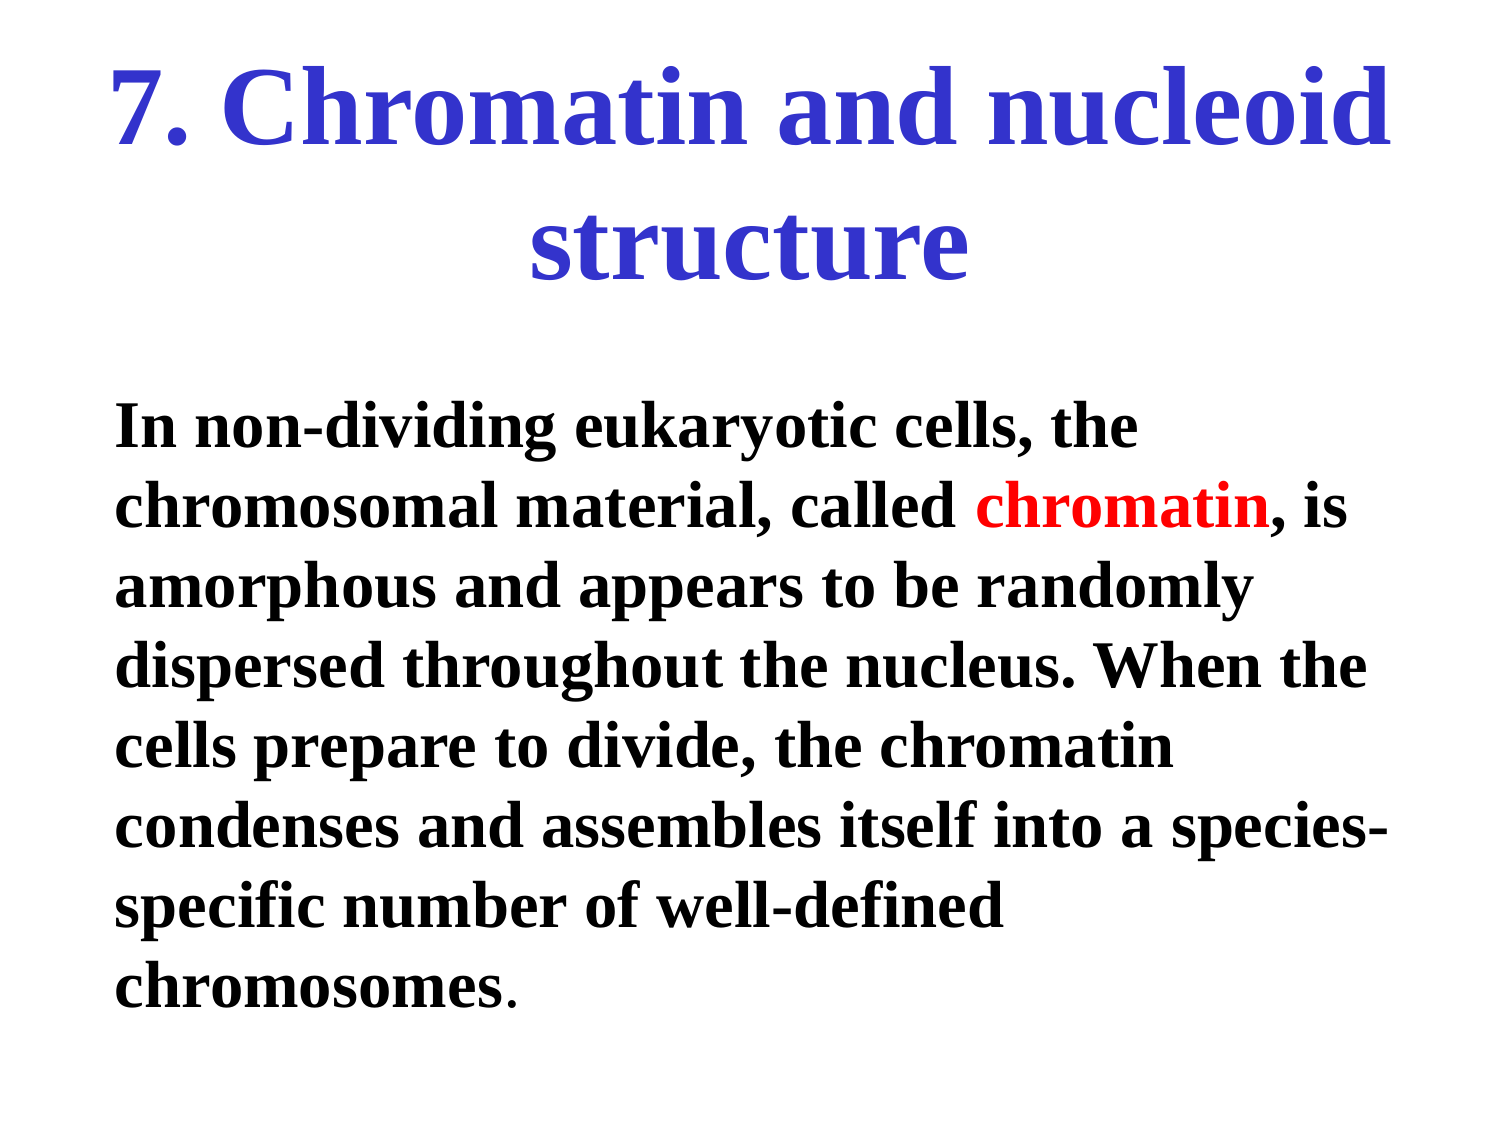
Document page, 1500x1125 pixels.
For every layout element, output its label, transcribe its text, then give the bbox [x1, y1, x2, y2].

text_box In non-dividing eukaryotic cells, the chromosomal material, called chromatin, is amorphous and appears to be randomly dispersed throughout the nucleus. When the cells prepare to divide, the chromatin condenses and assembles itself into a species-specific number of well-defined chromosomes. [100, 373, 1436, 1028]
title 7. Chromatin and nucleoid structure [0, 66, 1500, 268]
